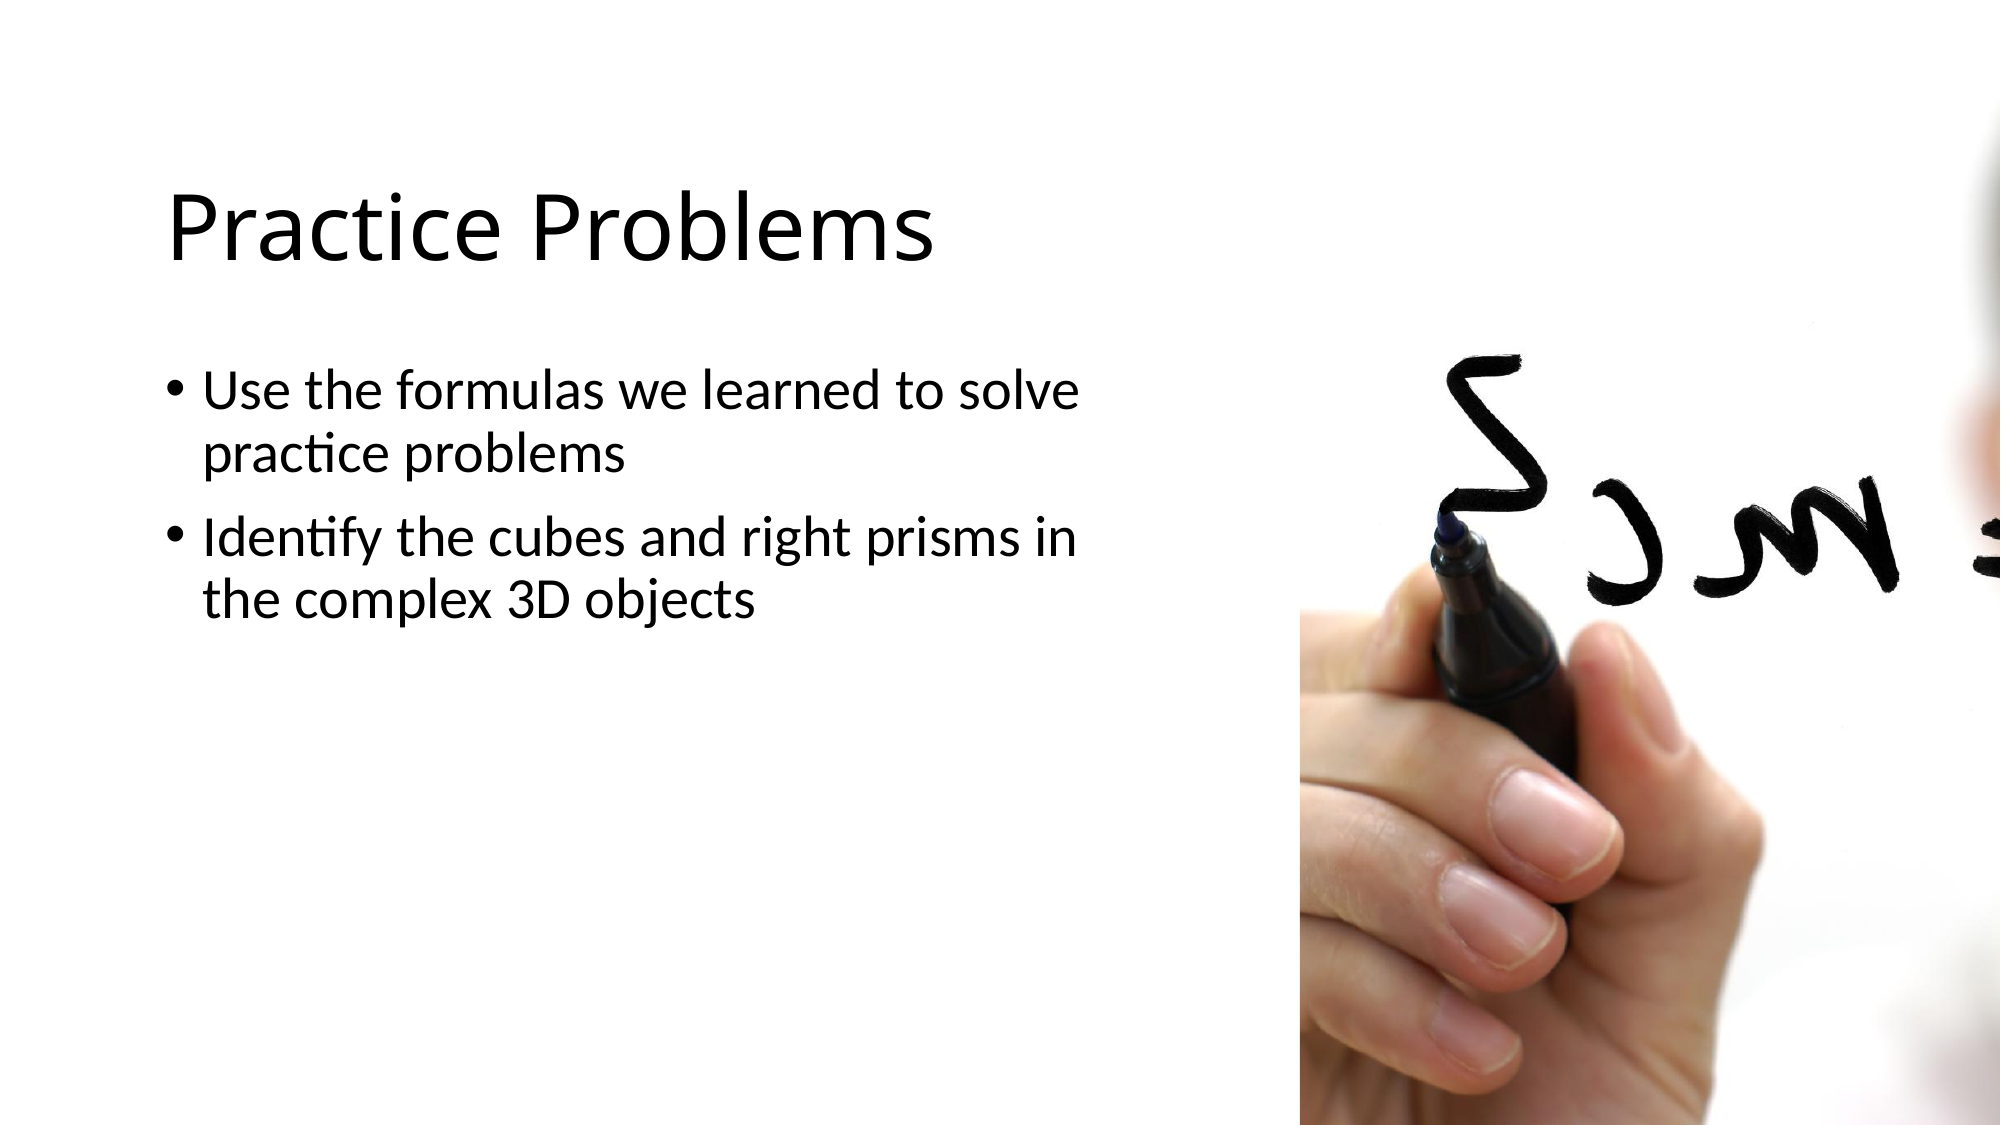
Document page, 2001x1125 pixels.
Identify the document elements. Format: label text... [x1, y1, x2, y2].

list Use the formulas we learned to solve practice problems Identify the cubes and right prisms in the complex 3D objects [150, 351, 1150, 1014]
title Practice Problems [150, 97, 1200, 351]
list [1299, 0, 2000, 1125]
